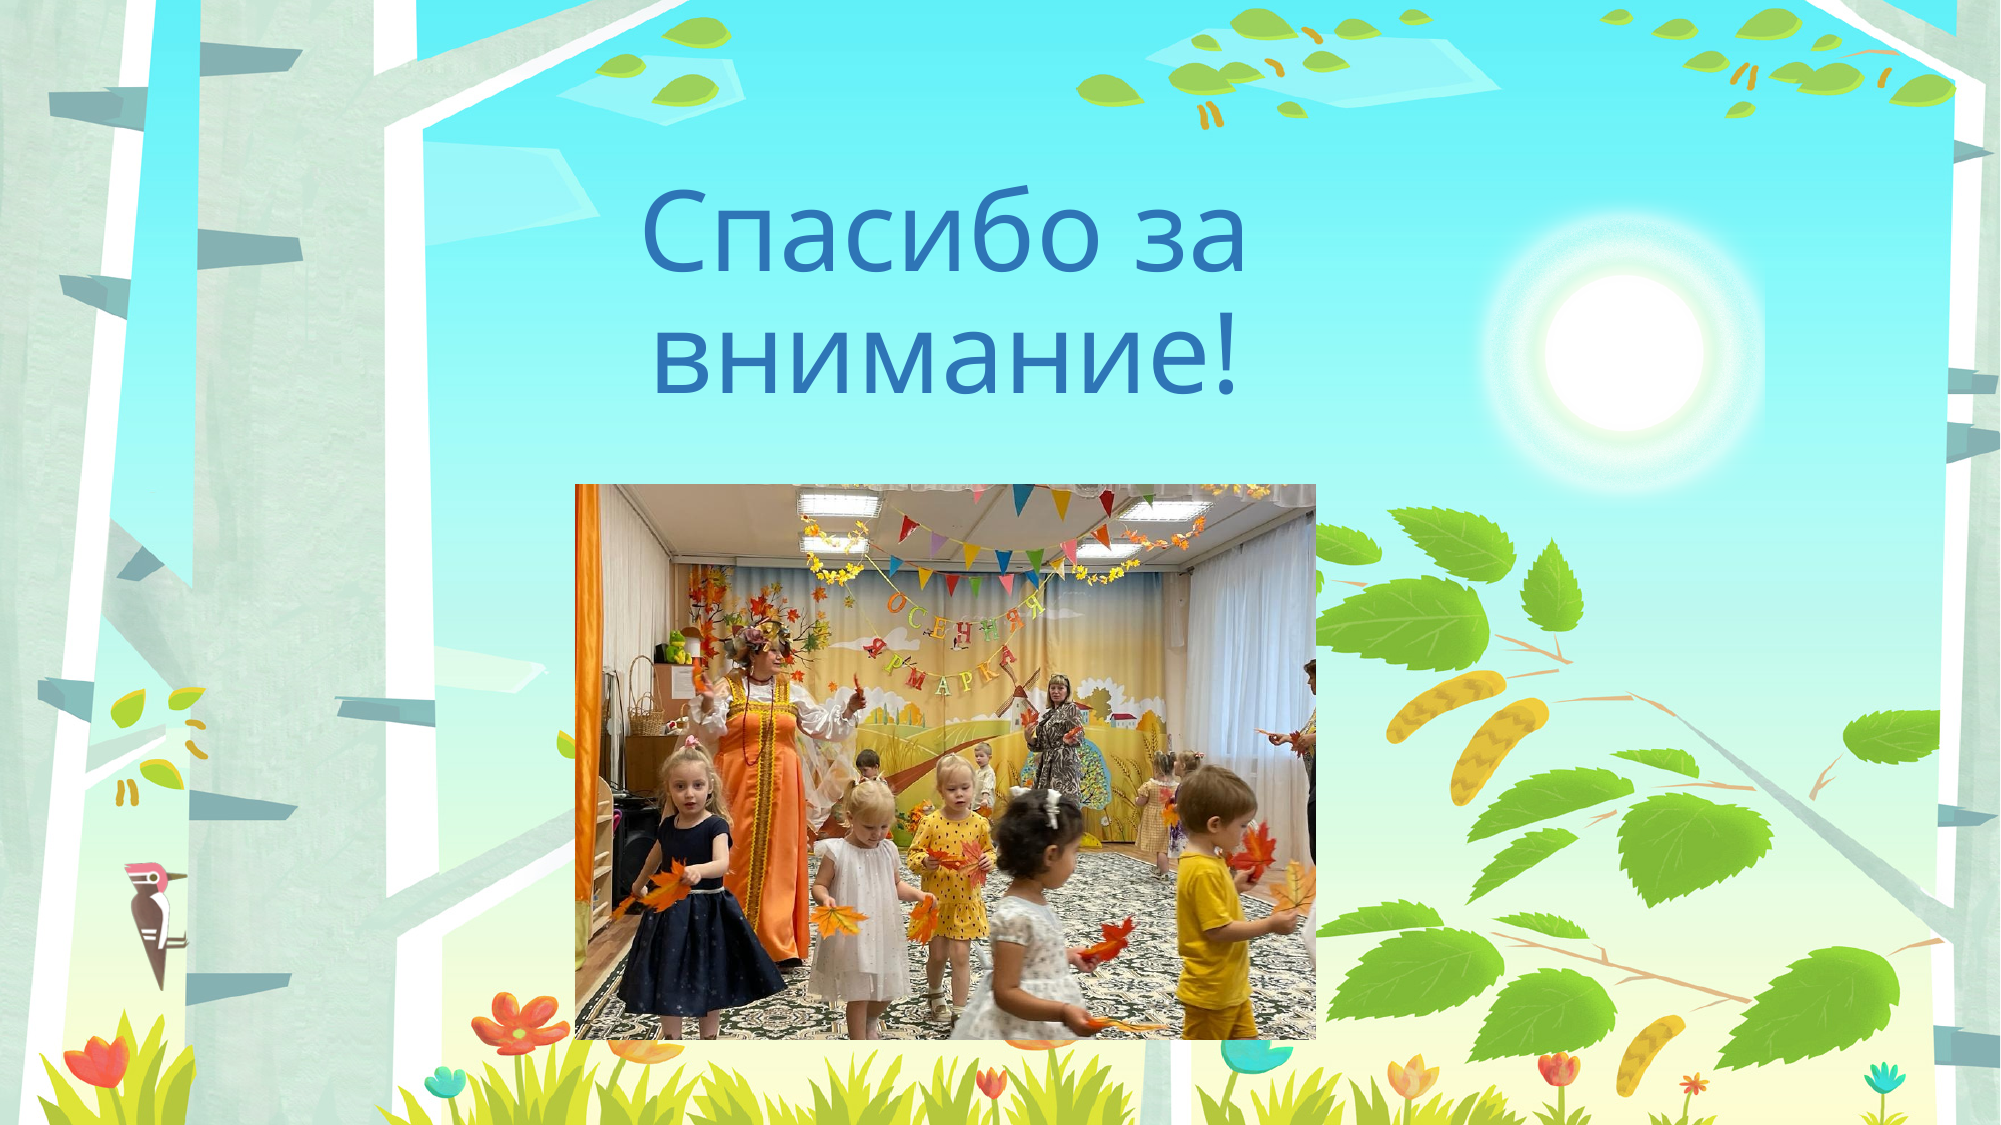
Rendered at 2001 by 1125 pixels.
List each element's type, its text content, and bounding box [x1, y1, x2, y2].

title Спасибо за внимание! [437, 167, 1454, 485]
picture [0, 0, 2001, 1125]
